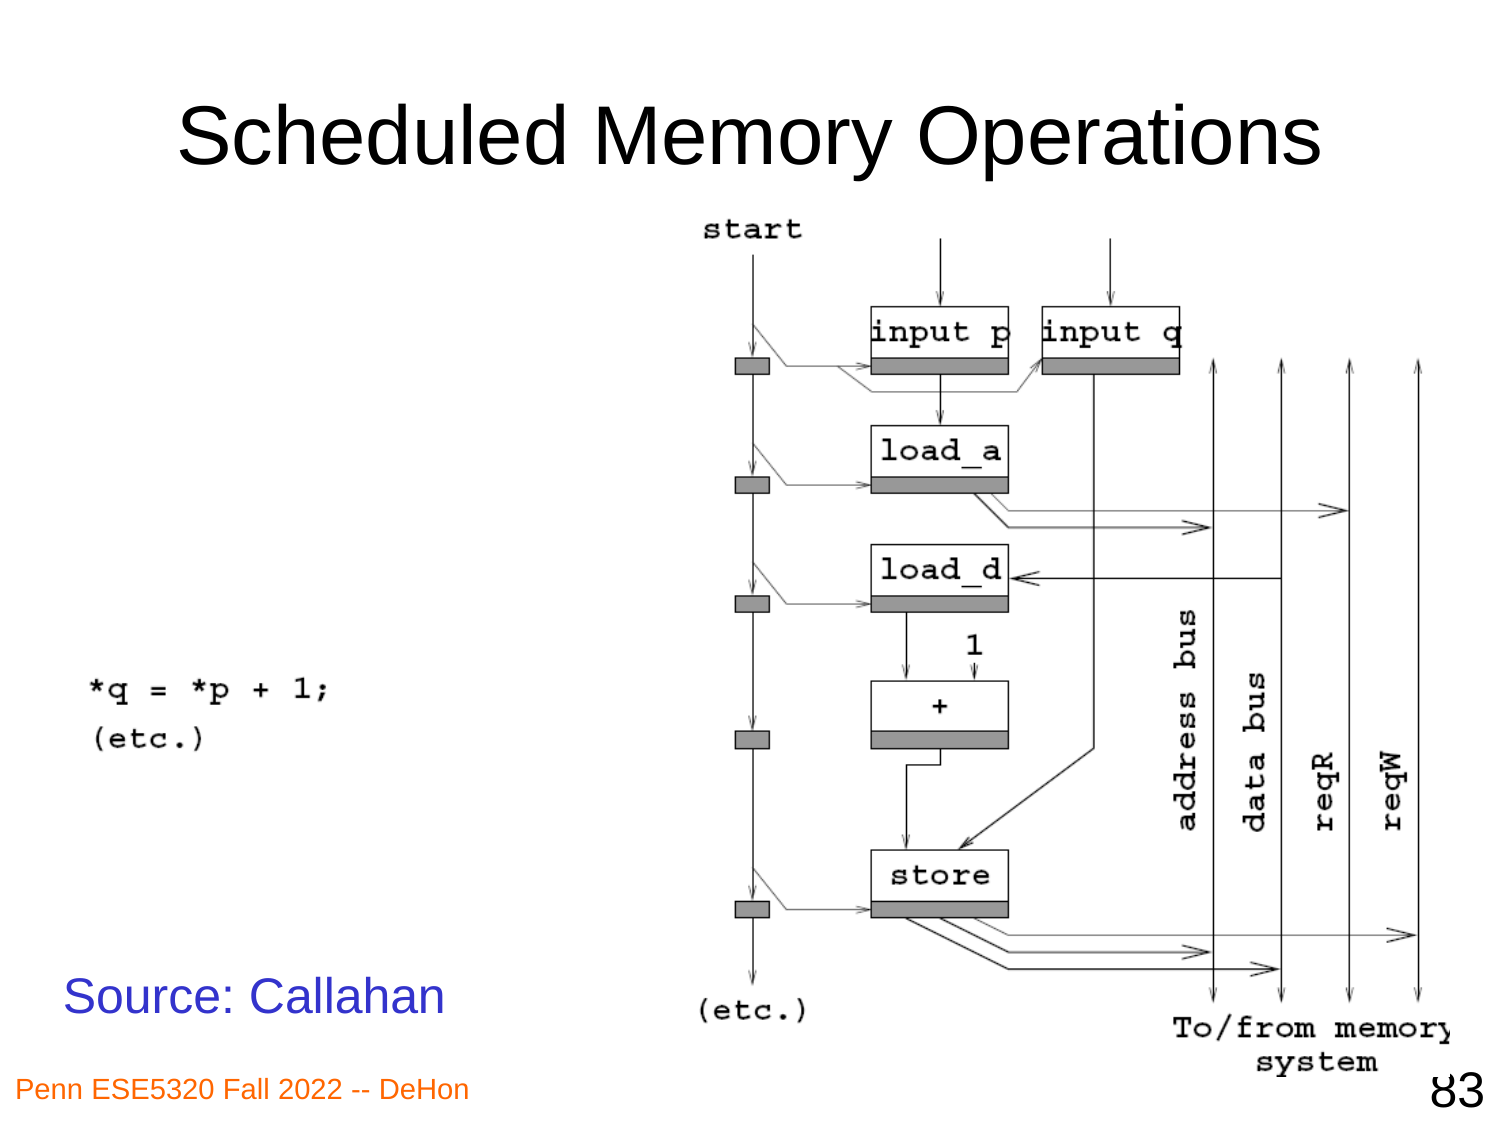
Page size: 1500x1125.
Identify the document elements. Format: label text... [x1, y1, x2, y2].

title Scheduled Memory Operations [112, 37, 1388, 216]
text_box Source: Callahan [48, 956, 82, 1032]
picture [87, 217, 1451, 1077]
slide_number Penn ESE5320 Fall 2022 -- DeHon [0, 1062, 576, 1125]
slide_number 83 [1187, 1049, 1500, 1125]
